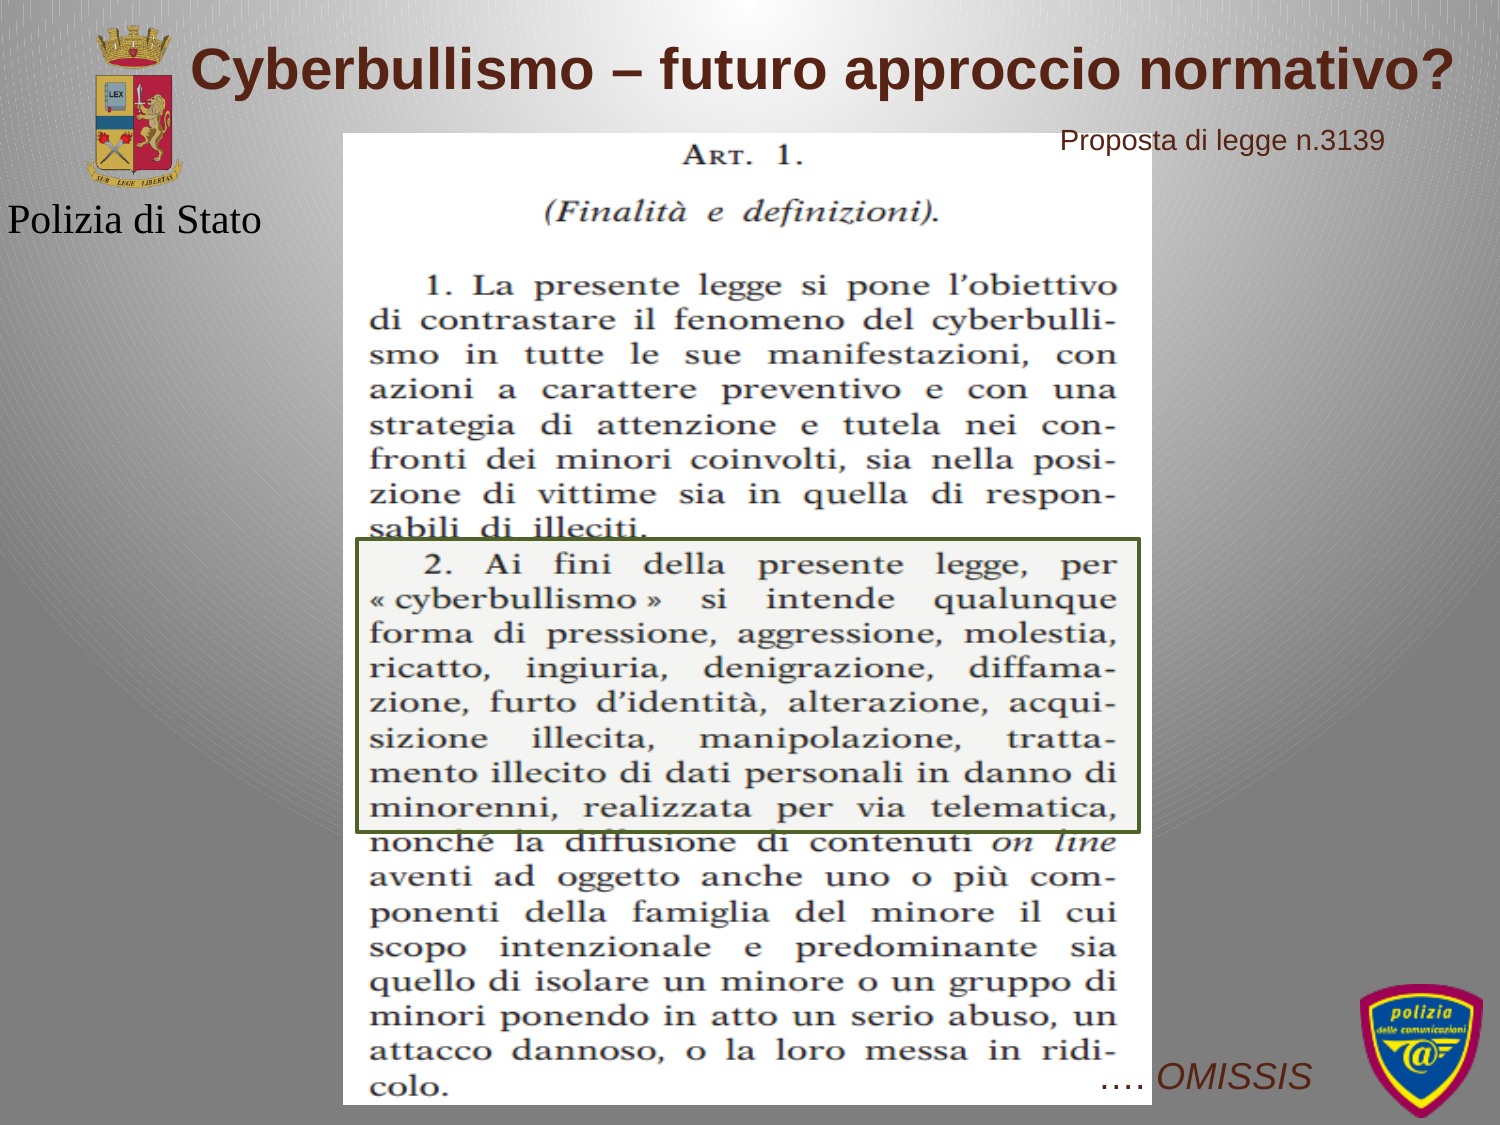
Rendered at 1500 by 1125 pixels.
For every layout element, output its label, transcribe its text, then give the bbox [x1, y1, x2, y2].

text_box Cyberbullismo – futuro approccio normativo? [175, 23, 1472, 109]
picture [1360, 984, 1484, 1118]
picture [85, 25, 183, 188]
slide_number 33 [1156, 1042, 1354, 1103]
text_box …. OMISSIS [1156, 1045, 1328, 1105]
text_box Proposta di legge n.3139 [1045, 113, 1421, 164]
text_box Polizia di Stato [0, 175, 337, 258]
picture [342, 132, 1152, 1105]
